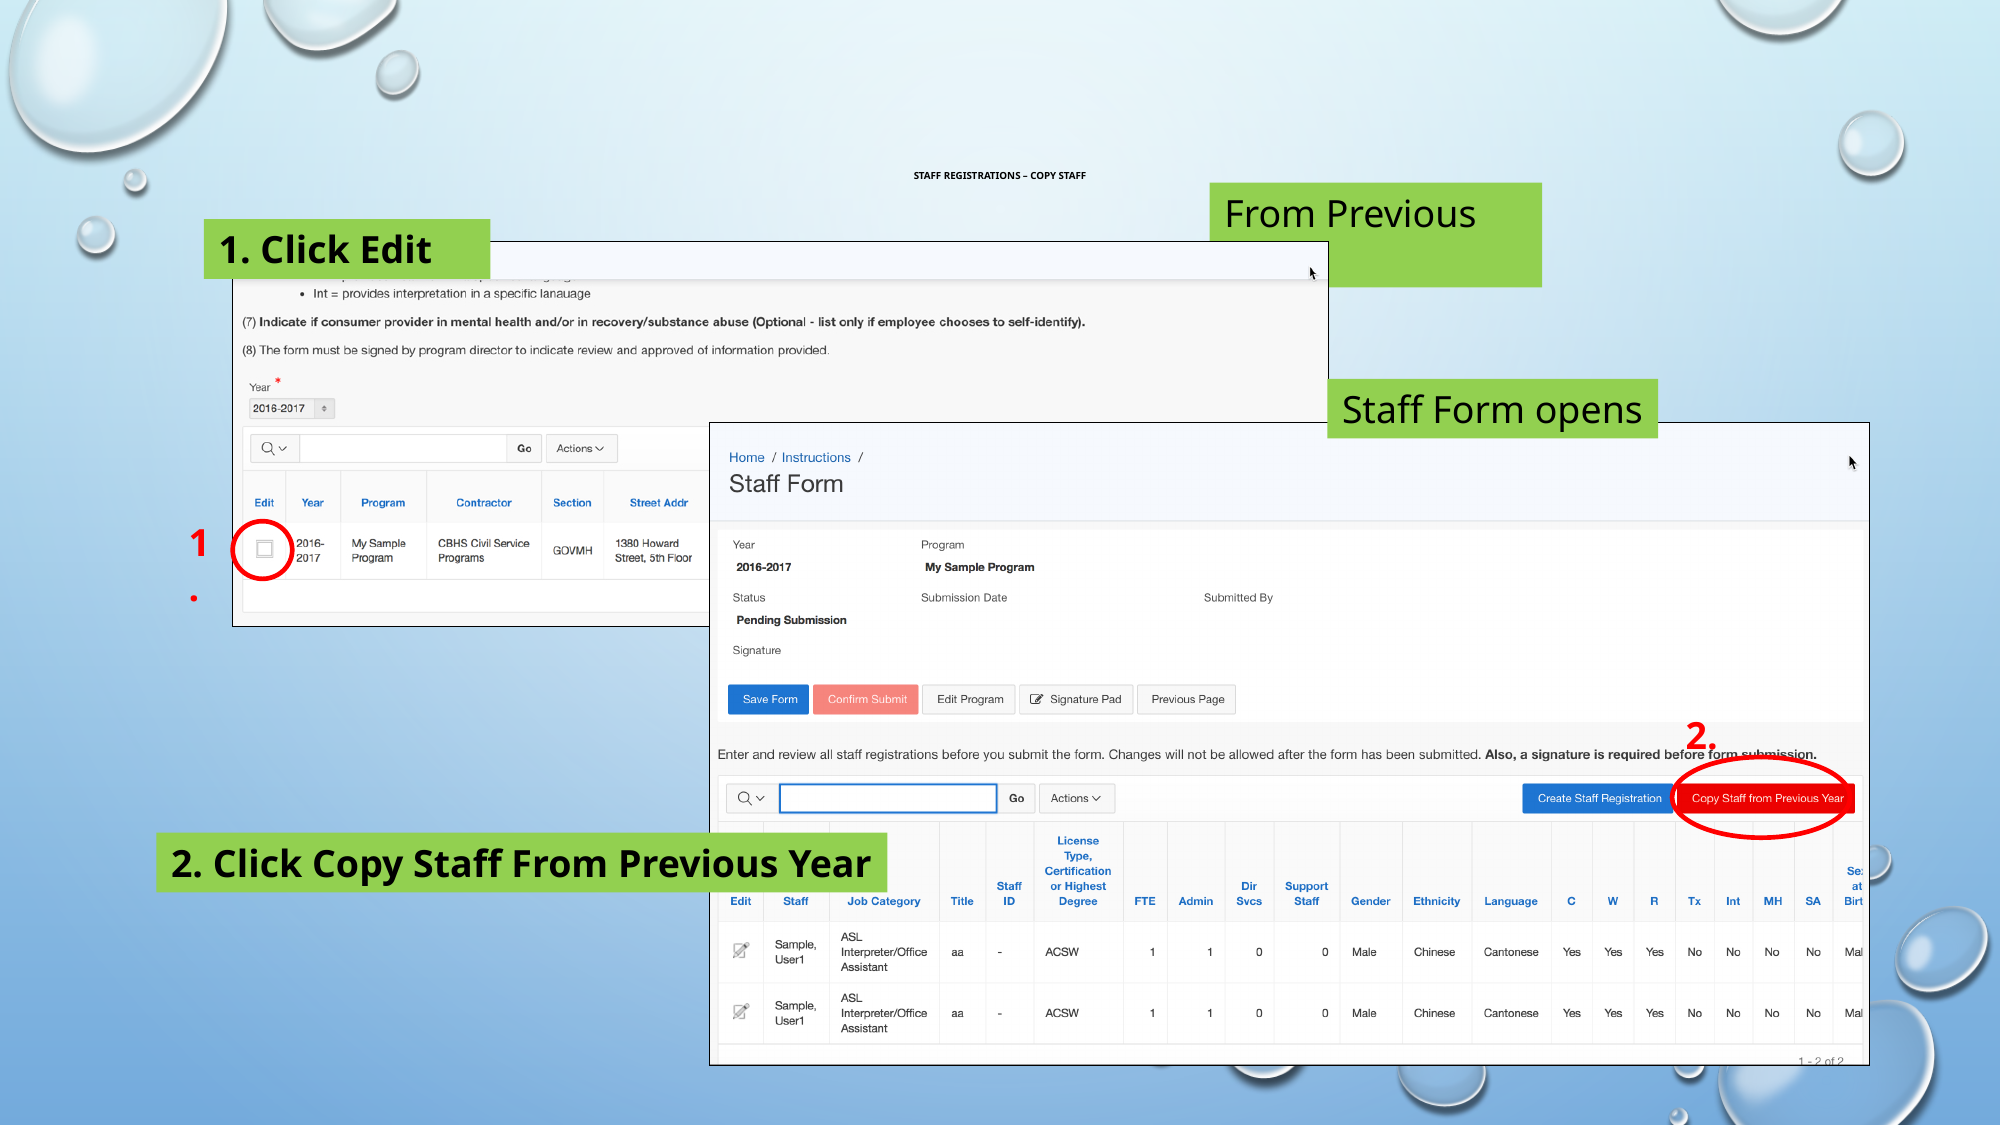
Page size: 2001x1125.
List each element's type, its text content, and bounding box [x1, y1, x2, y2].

text_box 1. [173, 511, 226, 617]
title Staff Registrations – Copy Staff [149, 163, 1851, 202]
text_box 1. Click Edit [203, 219, 491, 279]
text_box From Previous Years [1209, 182, 1543, 288]
picture [0, 0, 2000, 1125]
text_box 2. Click Copy Staff From Previous Year [156, 832, 703, 893]
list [232, 240, 1329, 628]
text_box Staff Form opens [1334, 378, 1659, 420]
